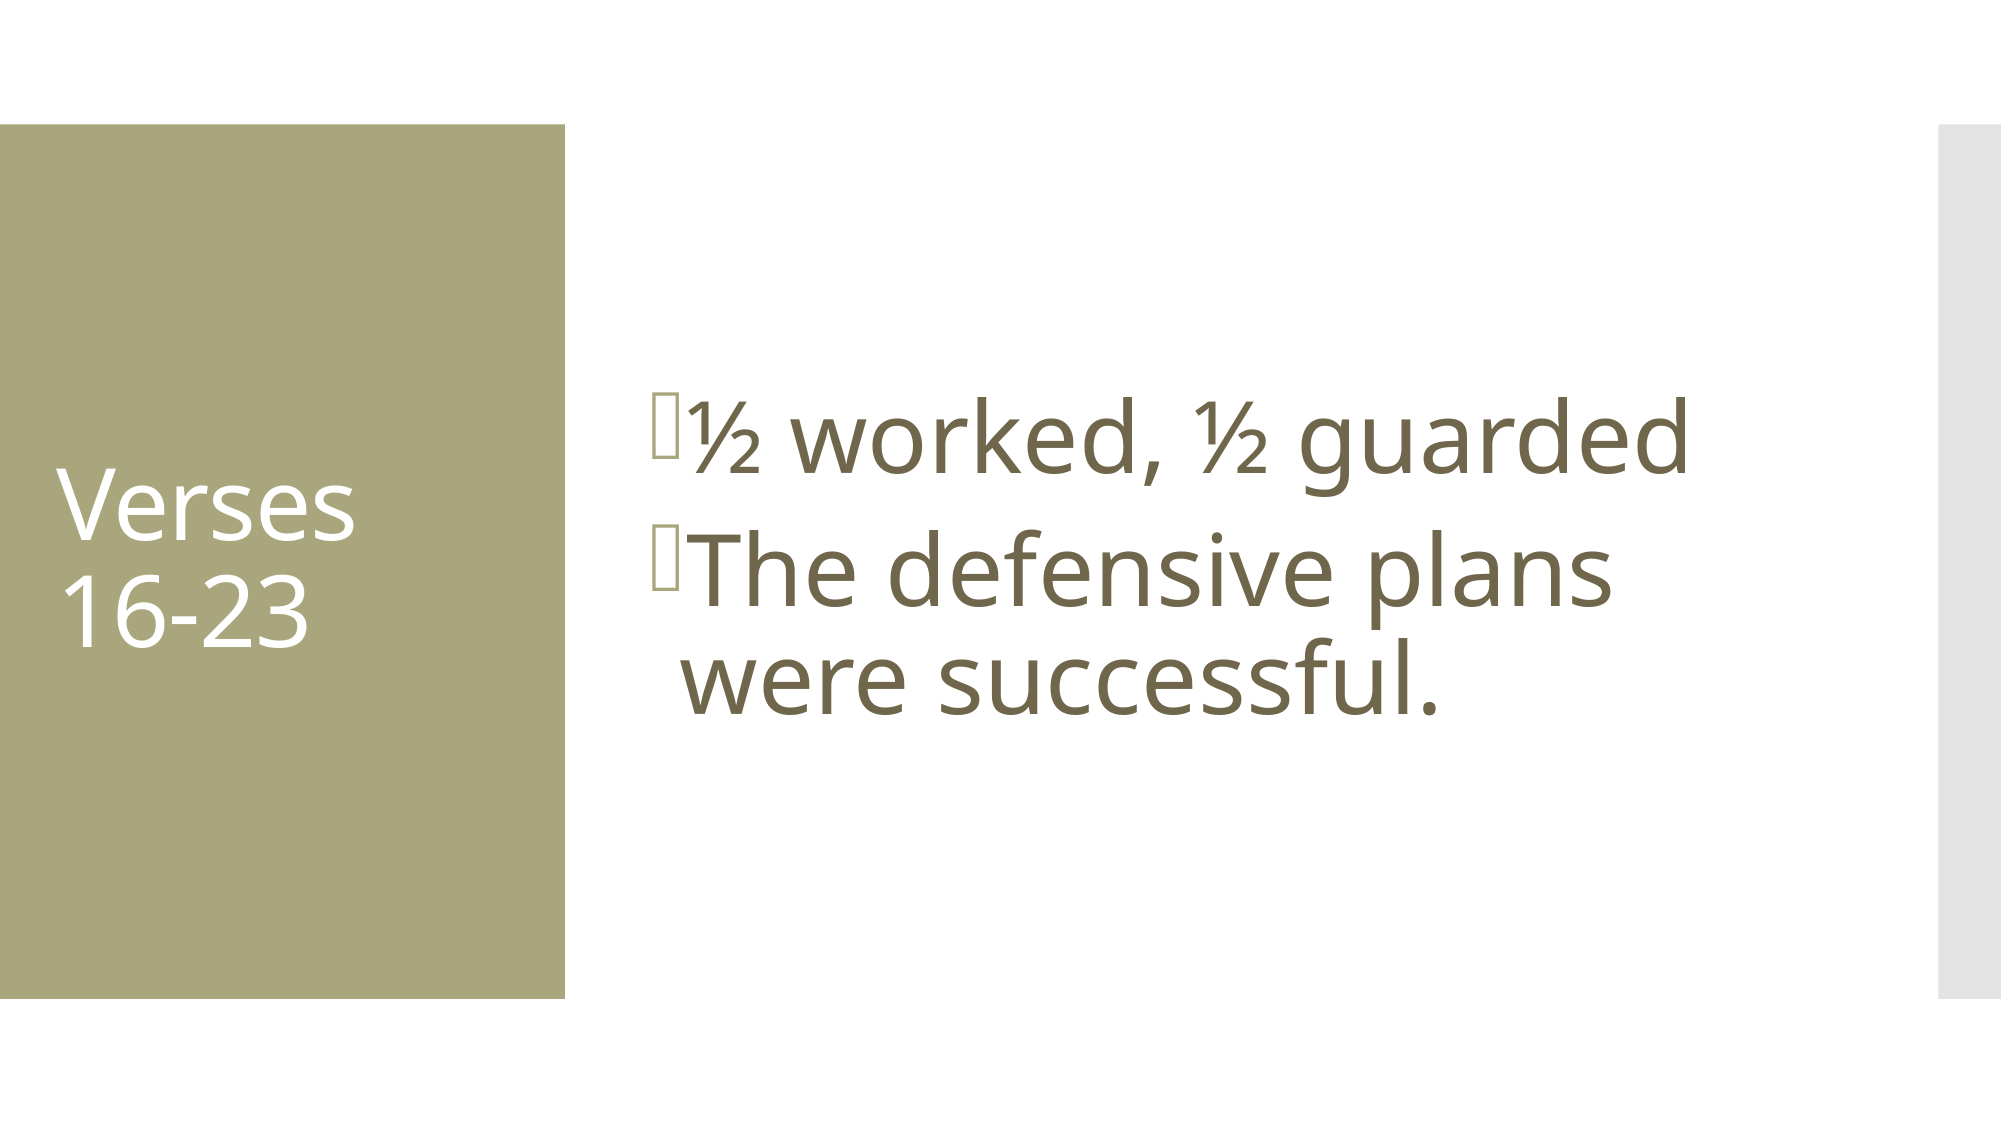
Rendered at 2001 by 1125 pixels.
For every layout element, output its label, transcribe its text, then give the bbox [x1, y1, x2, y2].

title Verses 16-23 [41, 184, 525, 940]
list ½ worked, ½ guarded The defensive plans were successful. [634, 141, 1835, 982]
